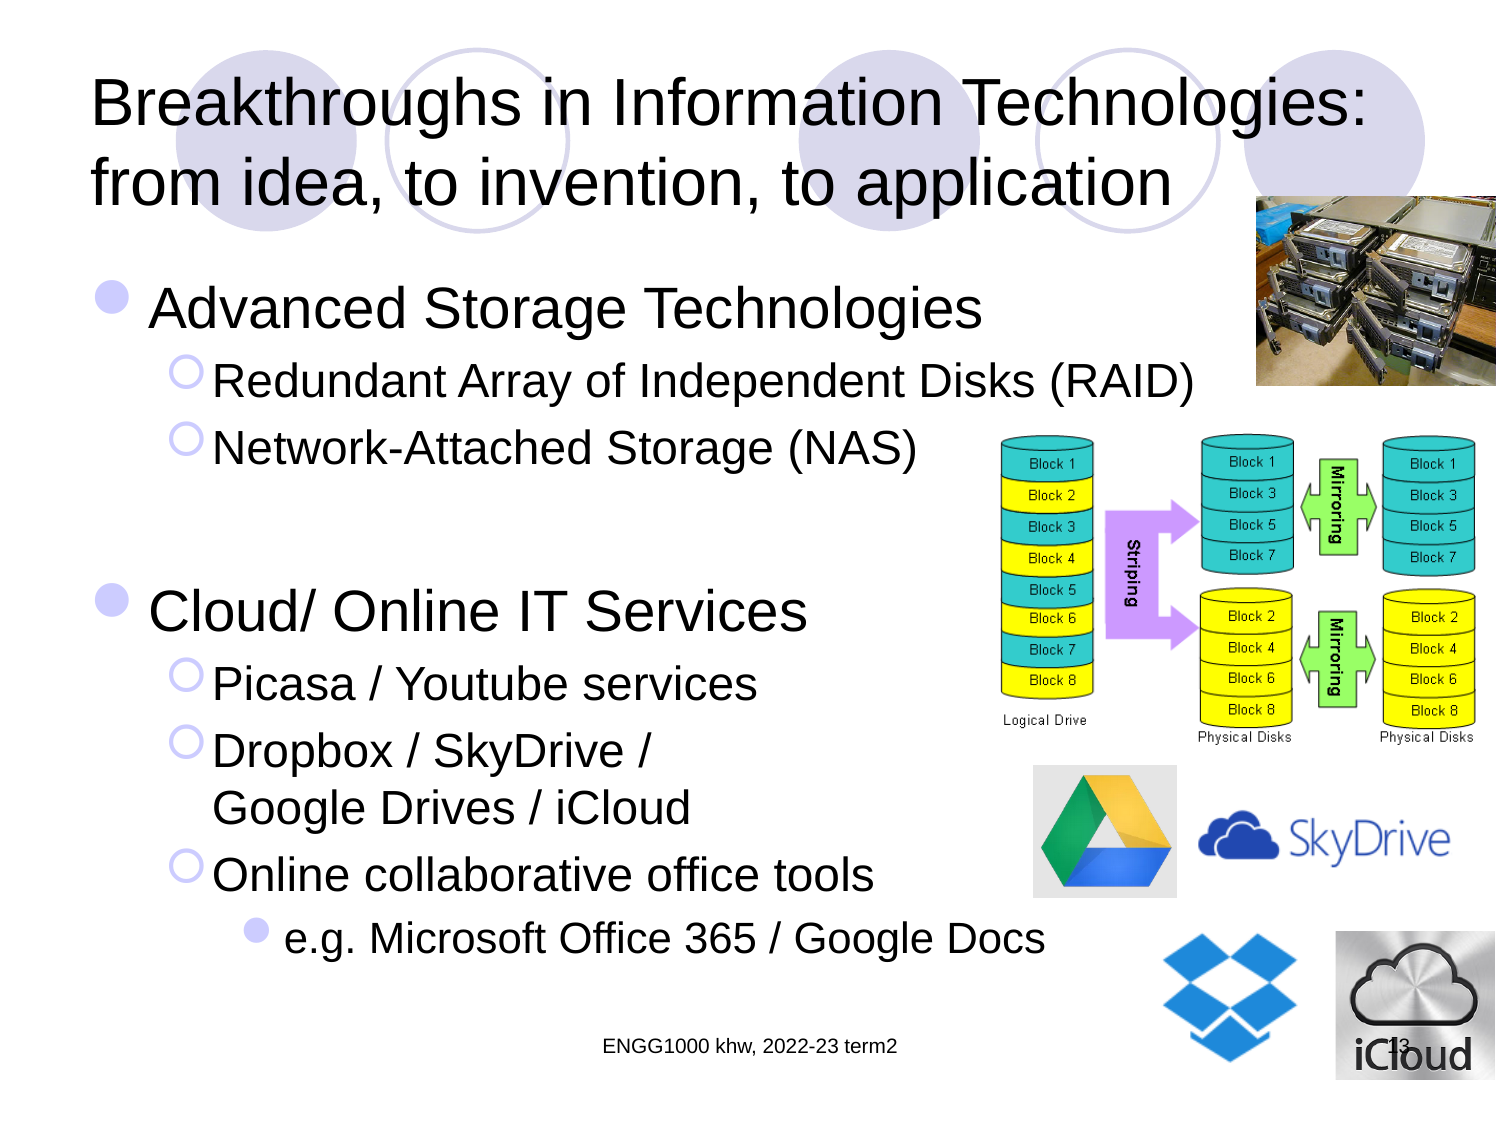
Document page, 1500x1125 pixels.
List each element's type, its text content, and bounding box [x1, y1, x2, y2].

title Breakthroughs in Information Technologies: from idea, to invention, to application [75, 45, 1425, 233]
footer ENGG1000 khw, 2022-23 term2 [512, 1025, 988, 1100]
picture [1033, 765, 1496, 898]
picture [1148, 917, 1331, 1075]
slide_number 13 [1074, 1025, 1425, 1100]
list Advanced Storage Technologies Redundant Array of Independent Disks (RAID) Network-Attached Storage (NAS) Cloud/ Online IT Services Picasa / Youtube services Dropbox / SkyDrive / Google Drives / iCloud Online collaborative office tools e.g. Microsoft Office 365 / Google Docs [75, 262, 1425, 1006]
picture [1335, 931, 1496, 1080]
picture [1256, 196, 1496, 386]
picture [997, 432, 1477, 746]
